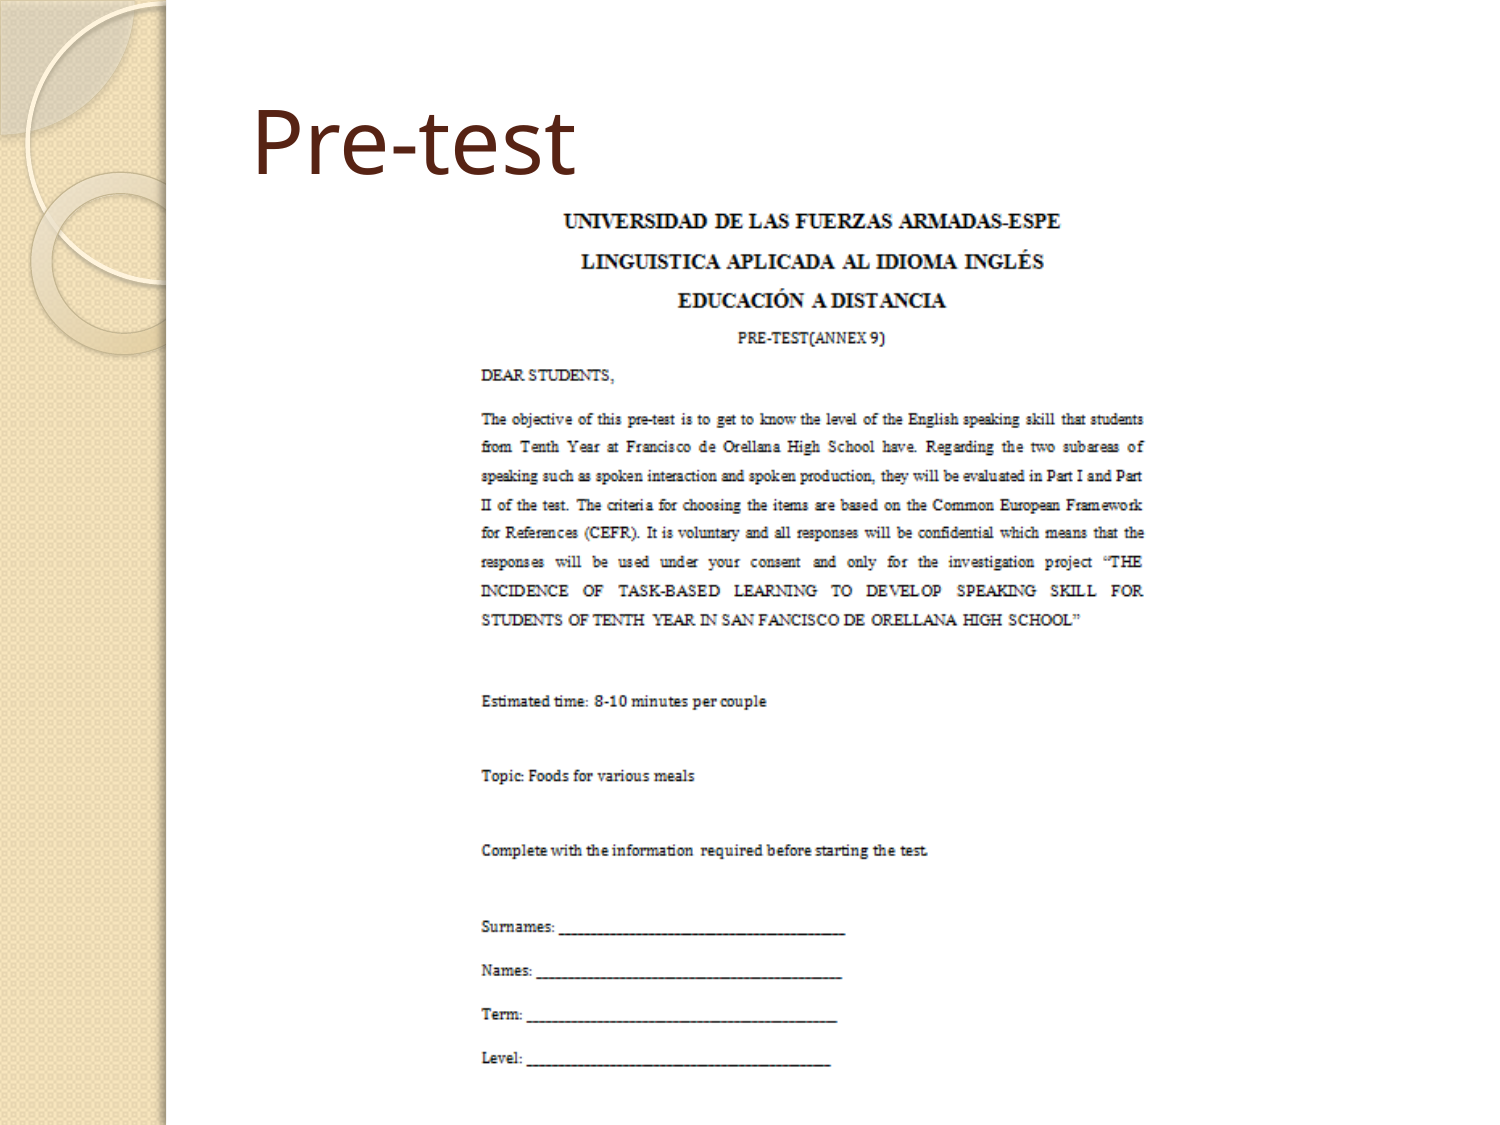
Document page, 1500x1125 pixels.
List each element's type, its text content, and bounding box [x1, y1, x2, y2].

title Pre-test [235, 45, 1466, 233]
picture [454, 195, 1161, 1079]
